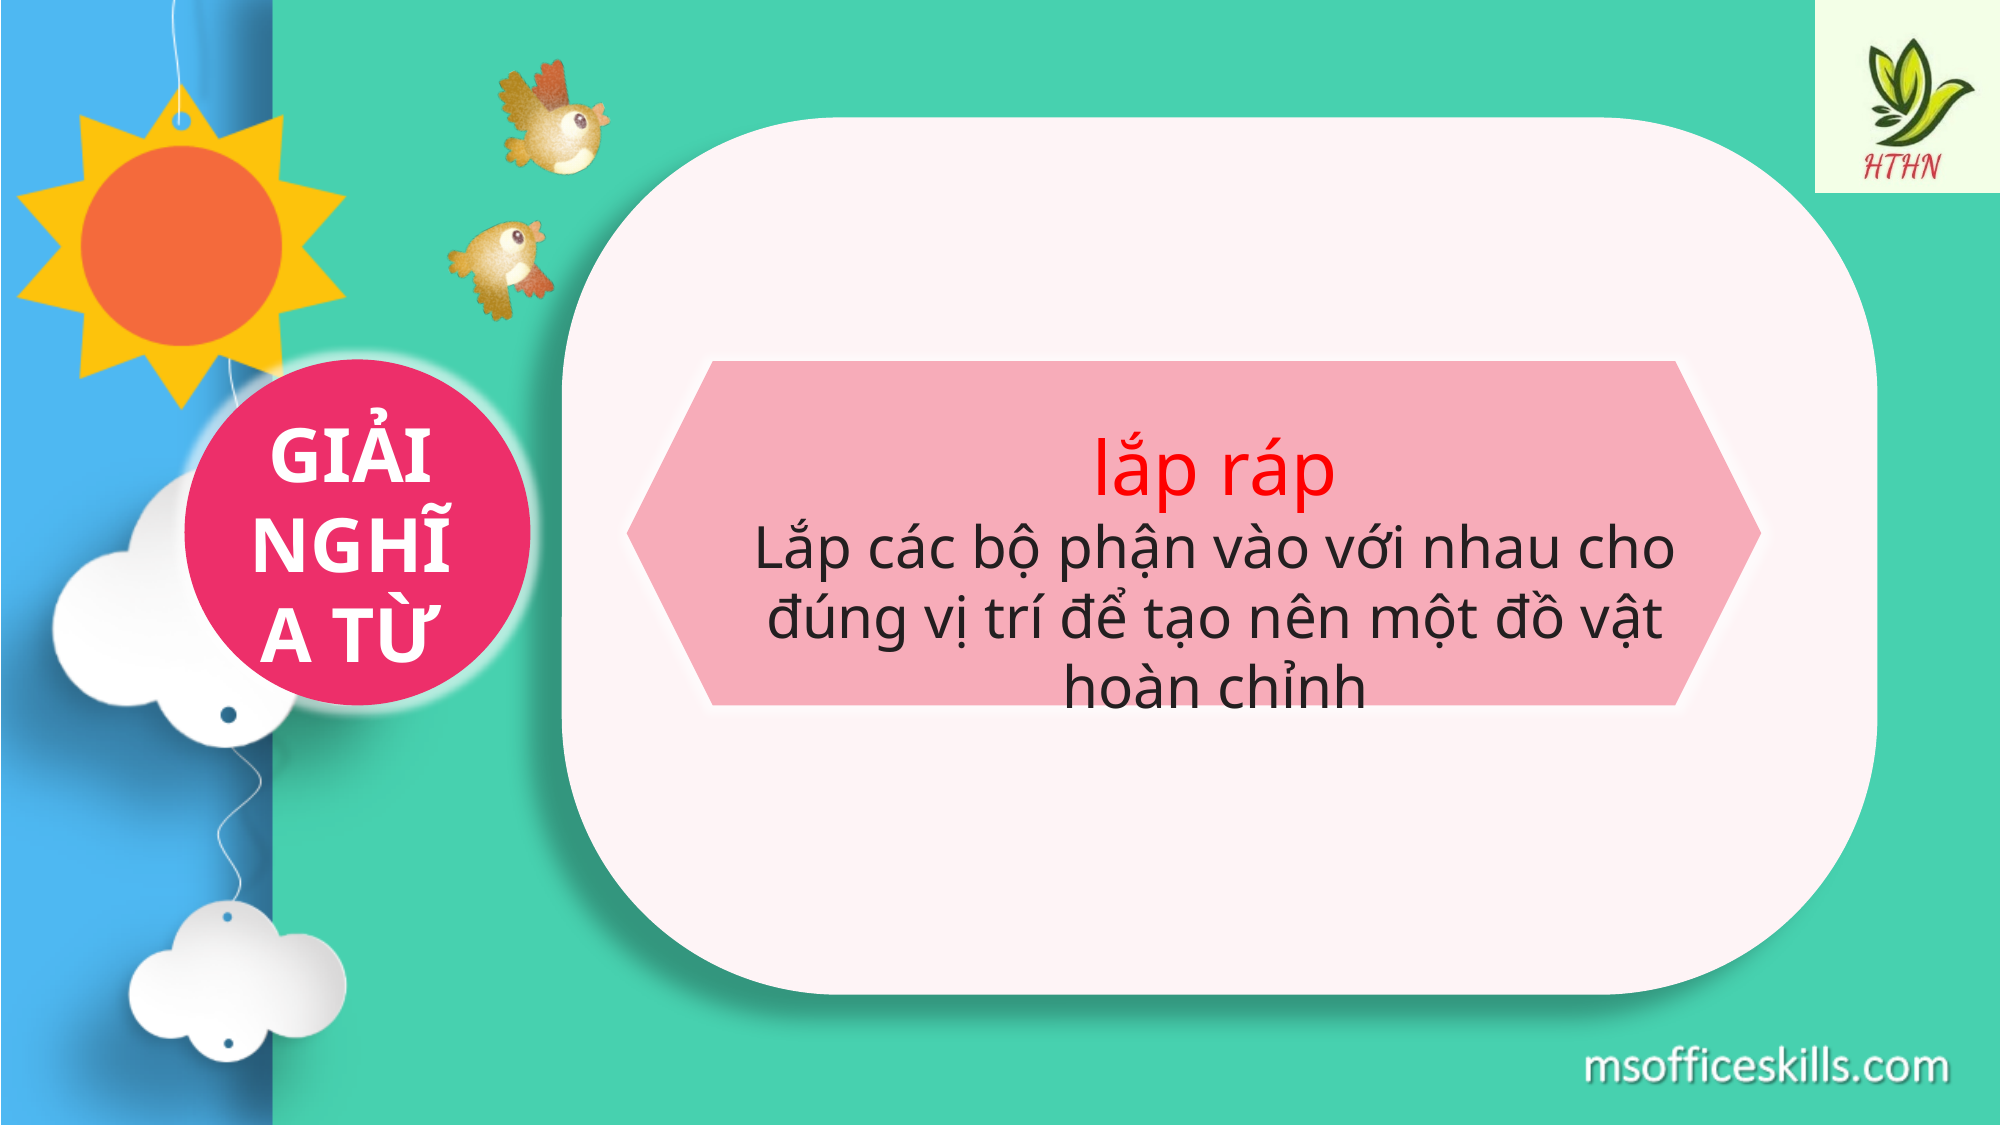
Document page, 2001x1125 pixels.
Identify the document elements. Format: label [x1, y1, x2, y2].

text_box [184, 359, 531, 706]
picture [0, 0, 2000, 1125]
text_box [626, 360, 1762, 706]
